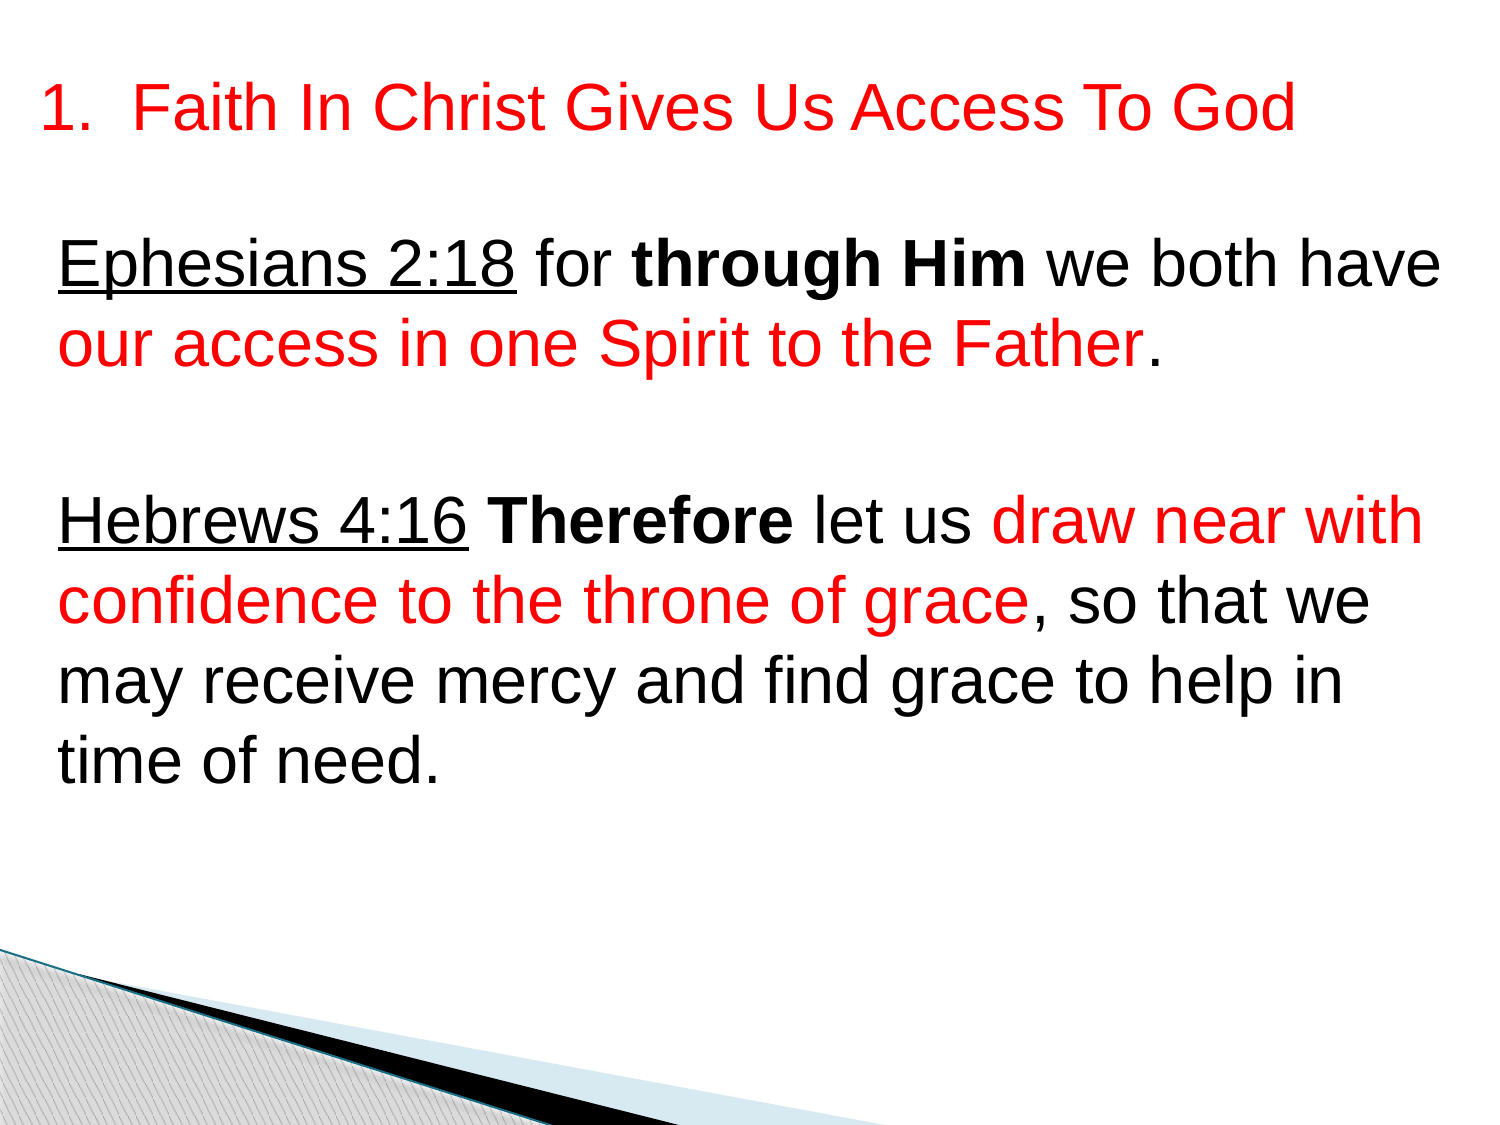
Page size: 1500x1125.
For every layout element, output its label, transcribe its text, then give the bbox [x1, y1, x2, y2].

list Ephesians 2:18 for through Him we both have our access in one Spirit to the Father. Hebrews 4:16 Therefore let us draw near with confidence to the throne of grace, so that we may receive mercy and find grace to help in time of need. [24, 212, 1463, 986]
title 1. Faith In Christ Gives Us Access To God [24, 24, 1500, 183]
